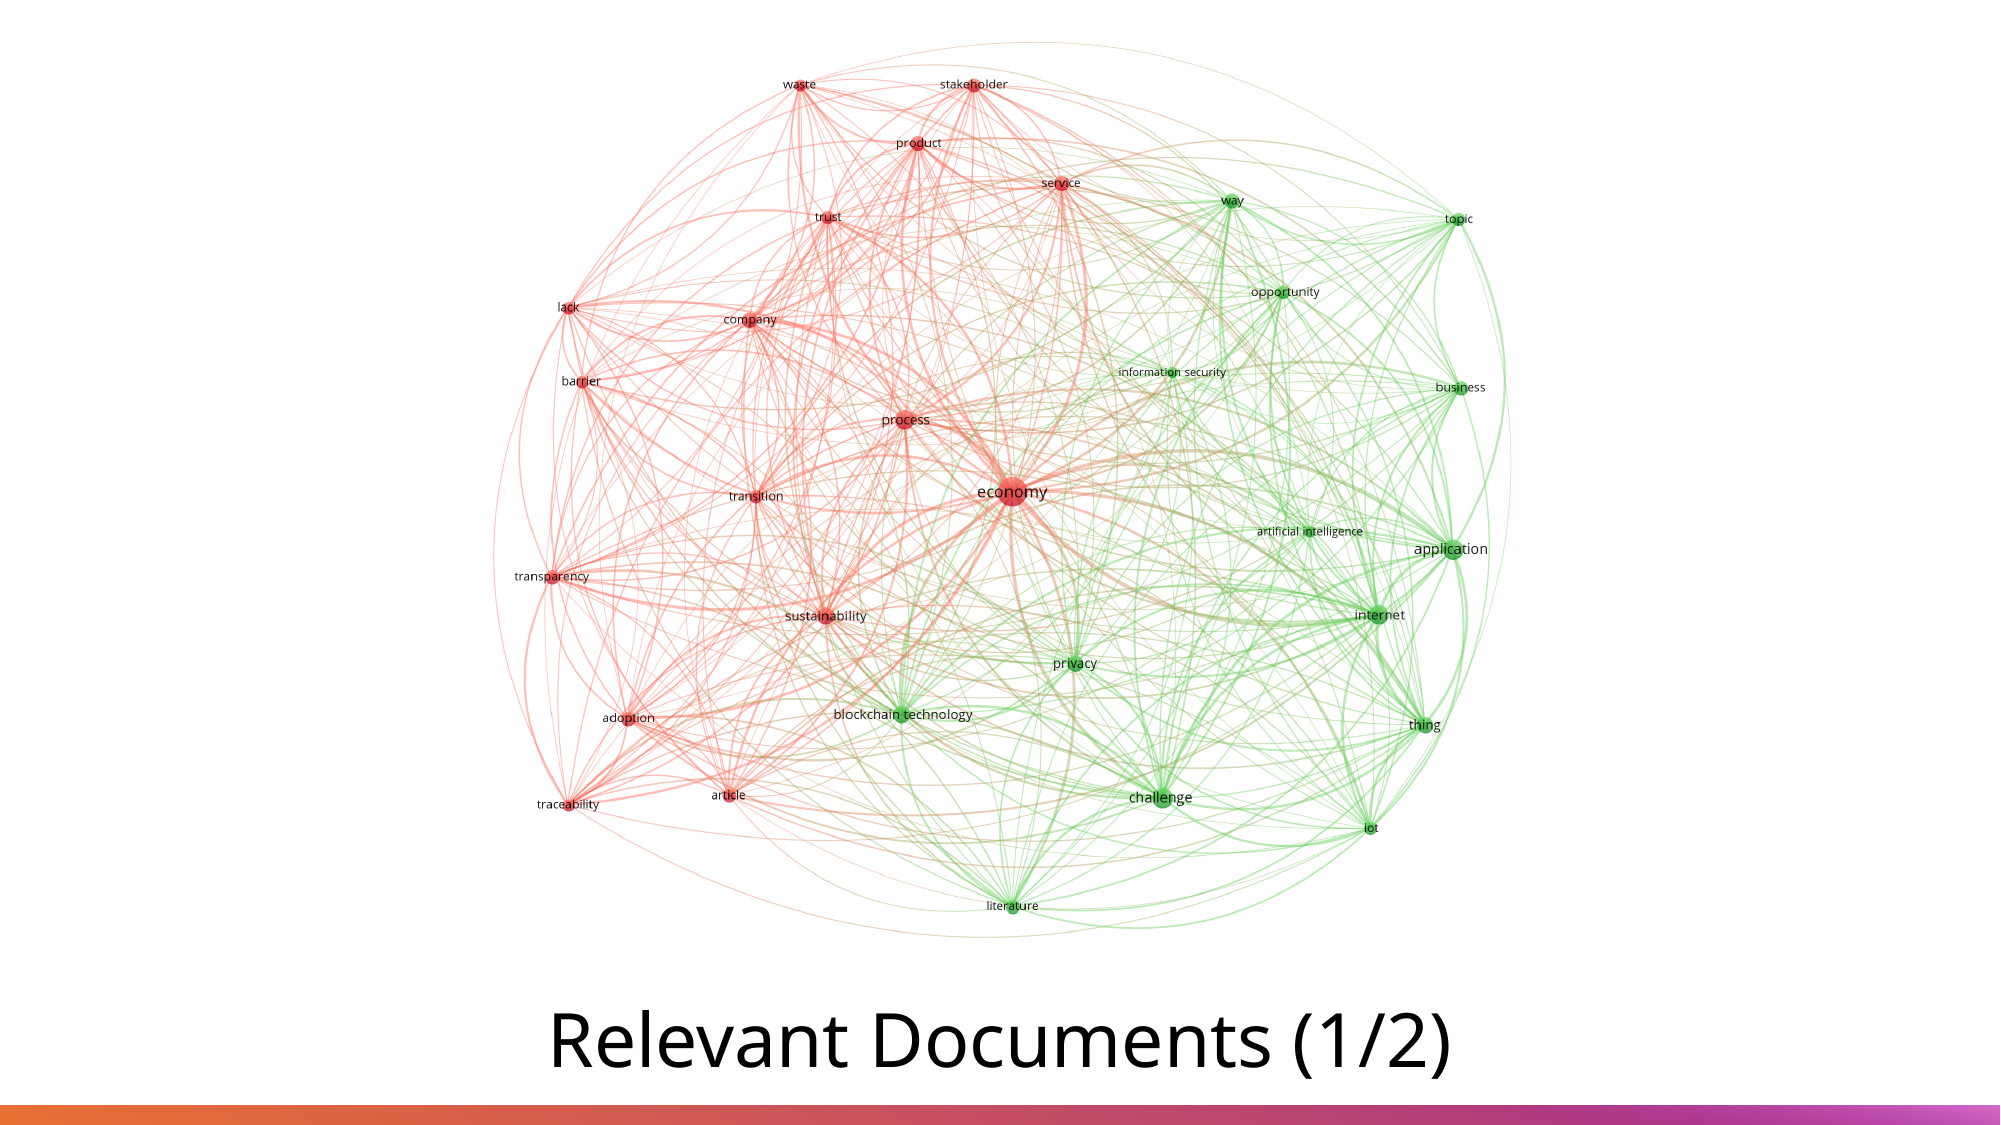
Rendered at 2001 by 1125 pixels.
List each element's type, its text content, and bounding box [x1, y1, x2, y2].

title Relevant Documents (1/2) [249, 962, 1750, 1092]
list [465, 1, 1535, 988]
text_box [0, 1104, 2000, 1125]
